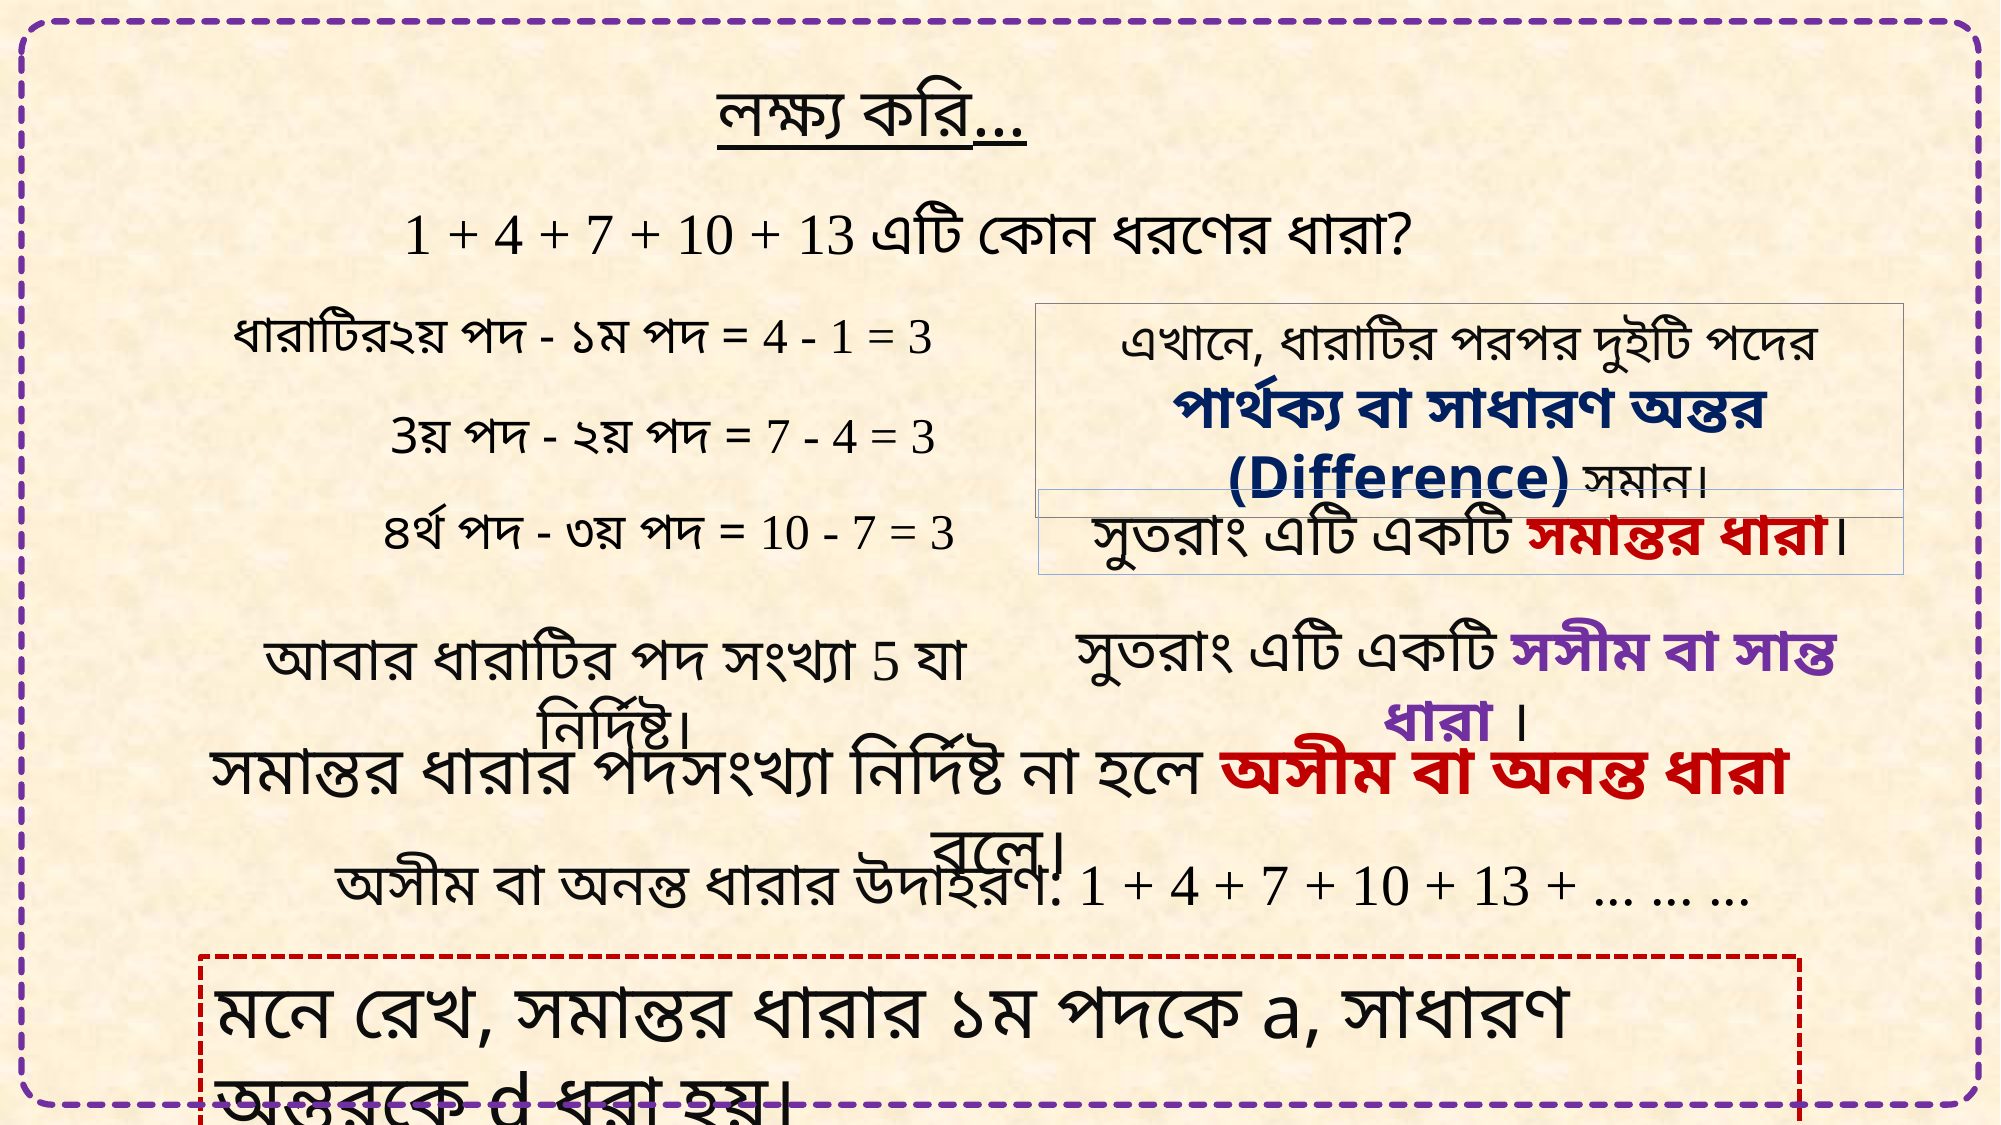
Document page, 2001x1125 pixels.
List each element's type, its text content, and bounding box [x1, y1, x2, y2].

text_box মনে রেখ, সমান্তর ধারার ১ম পদকে a, সাধারণ অন্তরকে d ধরা হয়। [200, 1105, 1800, 1125]
text_box [20, 20, 1980, 1106]
picture [0, 0, 2001, 1125]
